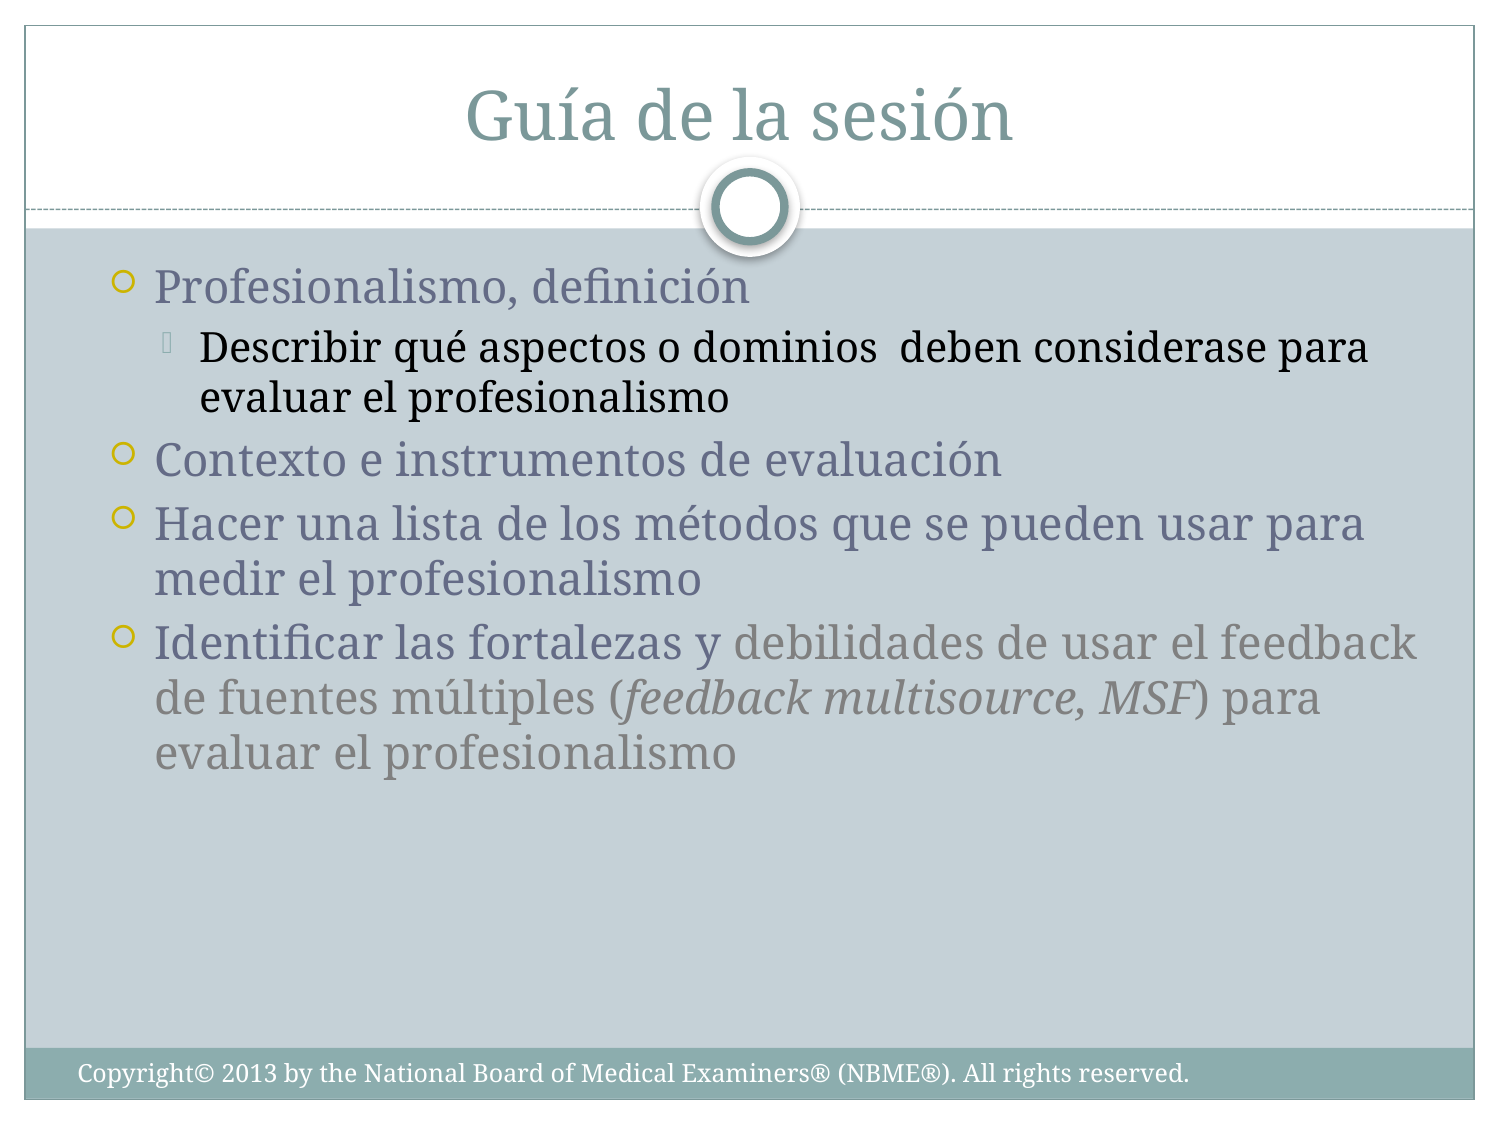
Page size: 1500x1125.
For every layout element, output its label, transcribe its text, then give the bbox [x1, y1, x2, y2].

title Guía de la sesión [49, 37, 1450, 162]
footer Copyright© 2013 by the National Board of Medical Examiners® (NBME®). All rights reserved. [62, 1050, 1375, 1110]
list Profesionalismo, definición Describir qué aspectos o dominios deben considerase para evaluar el profesionalismo Contexto e instrumentos de evaluación Hacer una lista de los métodos que se pueden usar para medir el profesionalismo Identificar las fortalezas y debilidades de usar el feedback de fuentes múltiples (feedback multisource, MSF) para evaluar el profesionalismo [49, 250, 1445, 1001]
